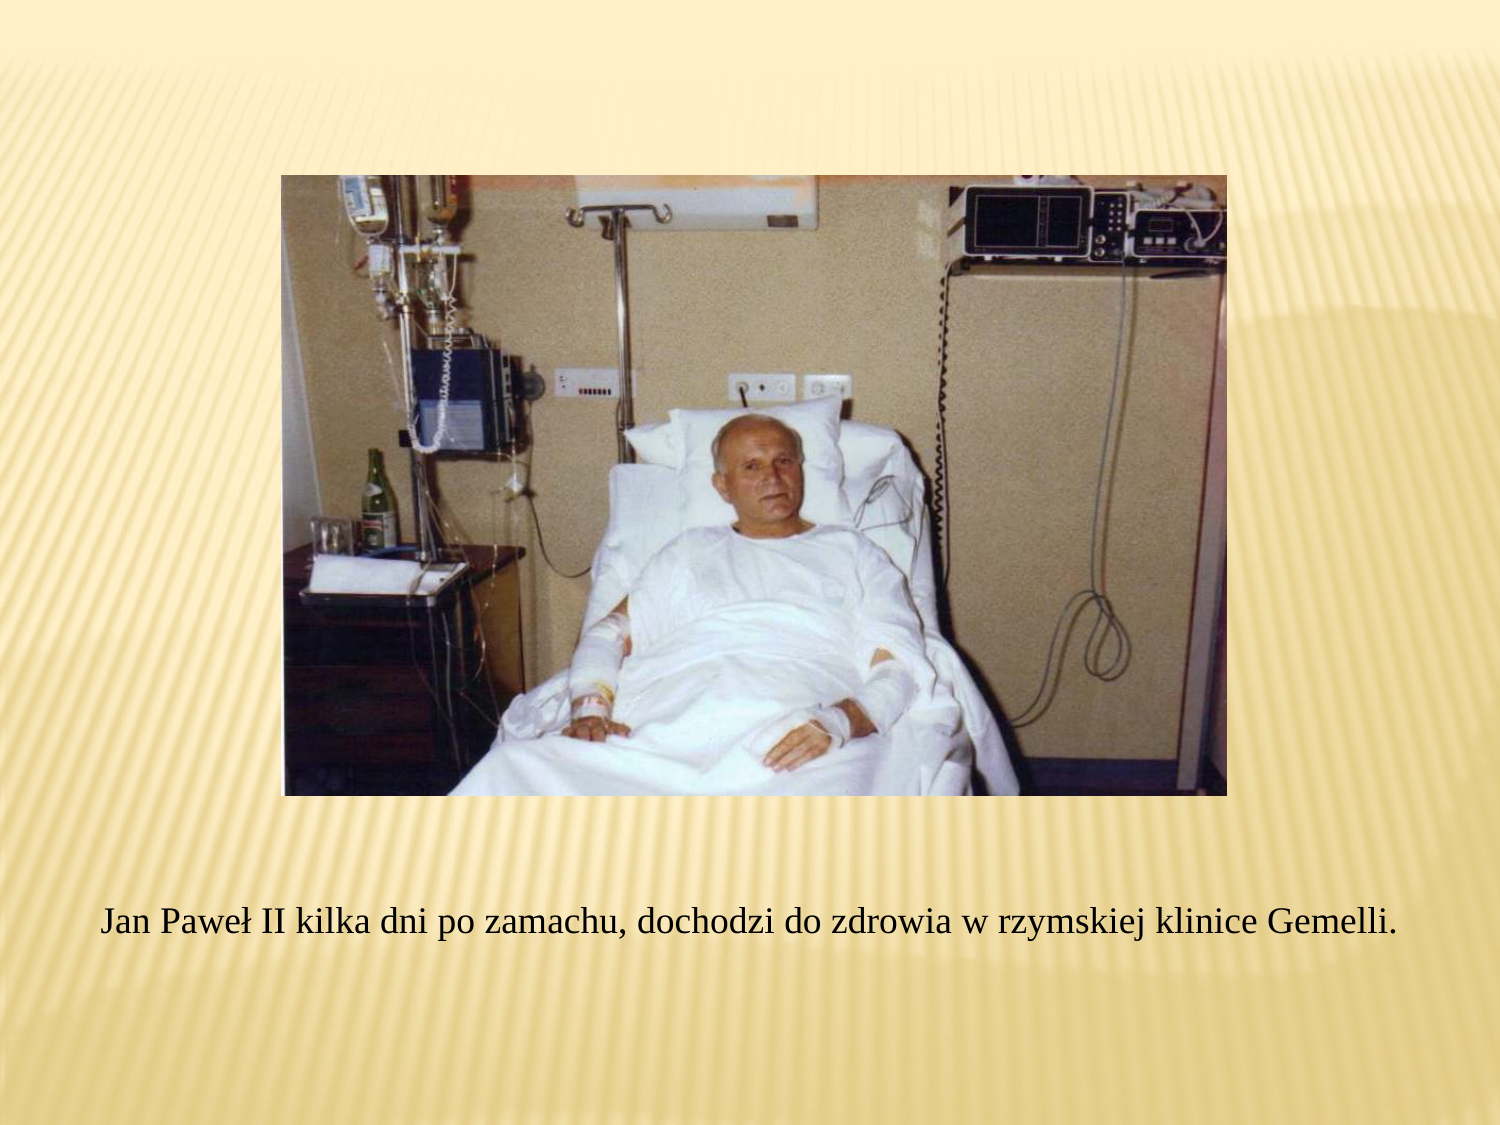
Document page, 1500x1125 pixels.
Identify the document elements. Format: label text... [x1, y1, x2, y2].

text_box Jan Paweł II kilka dni po zamachu, dochodzi do zdrowia w rzymskiej klinice Gemelli. [46, 843, 1454, 949]
picture [280, 175, 1227, 796]
